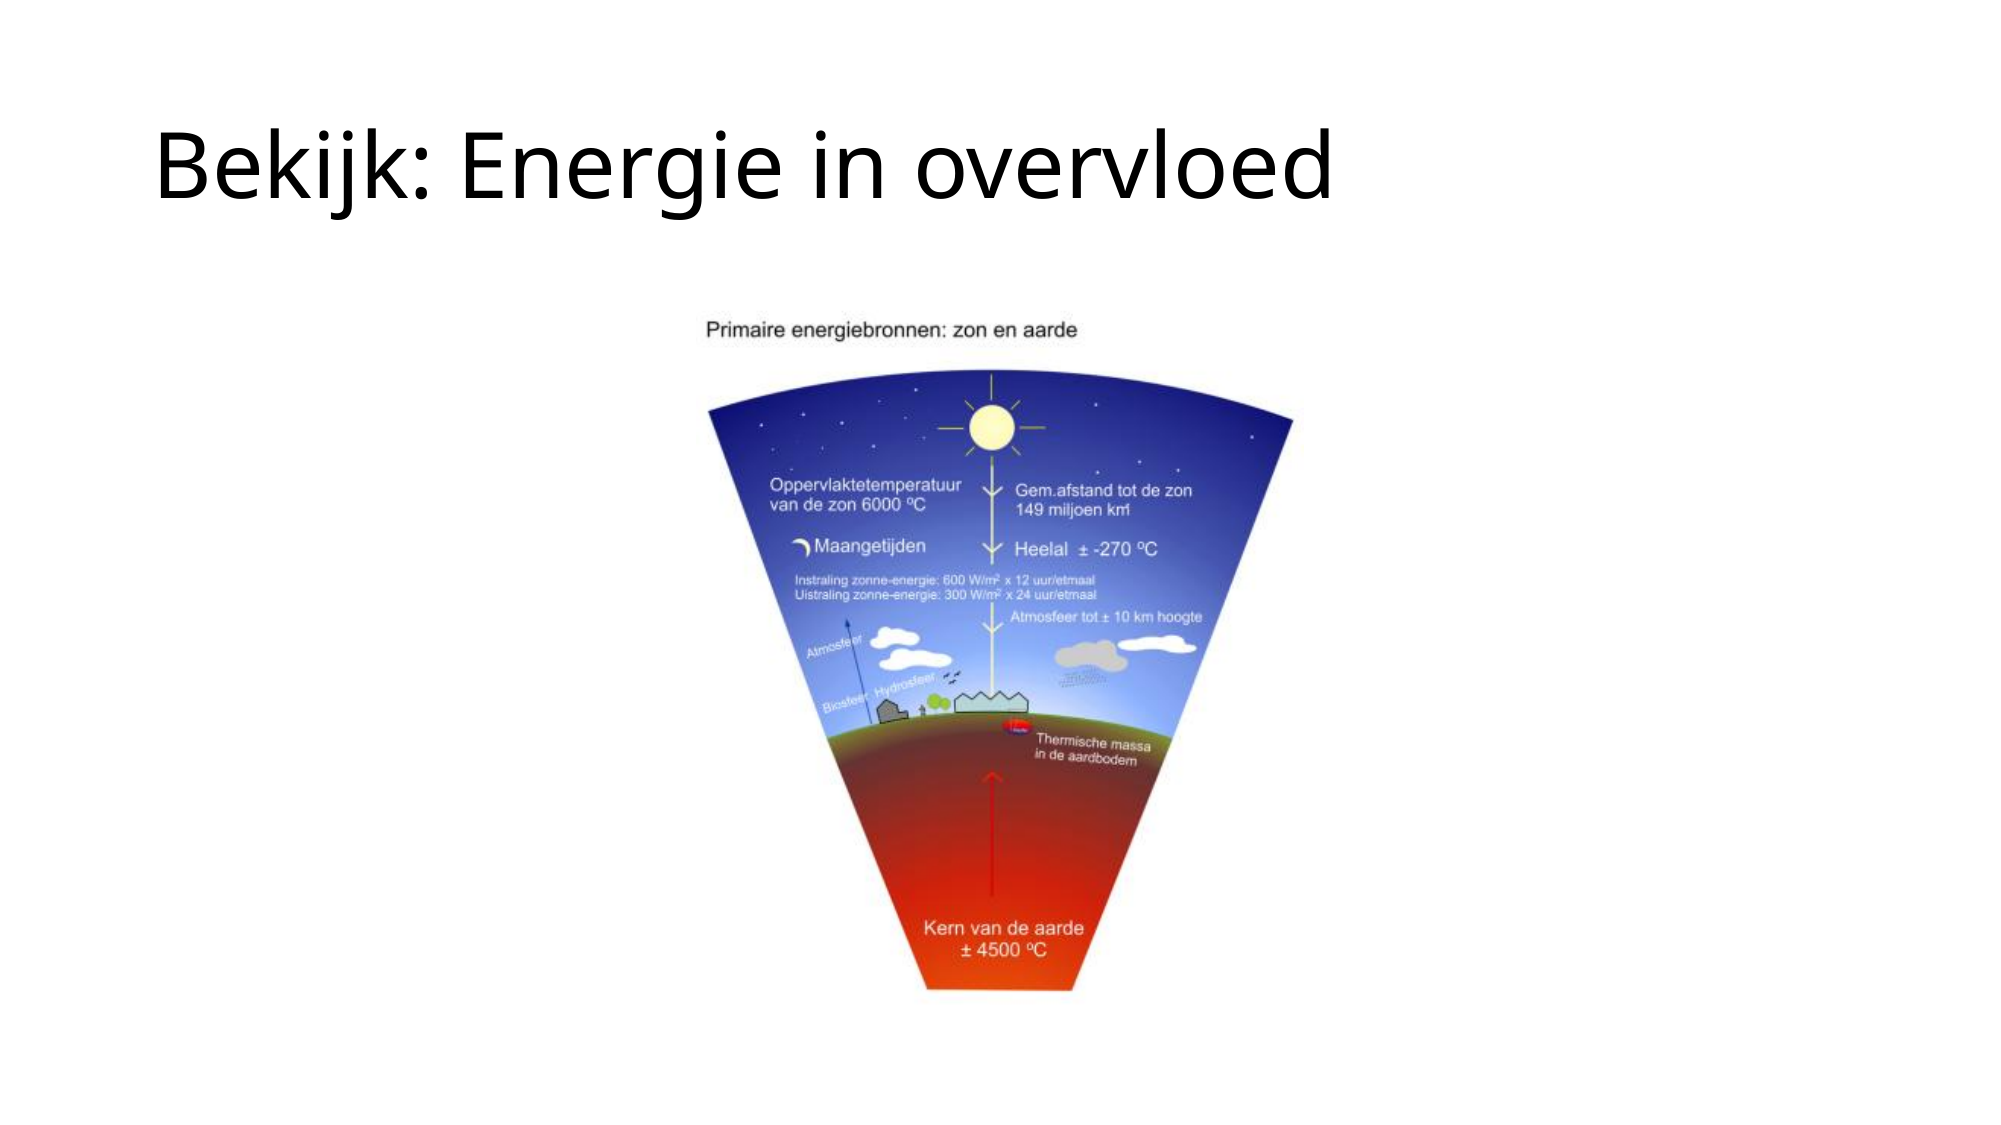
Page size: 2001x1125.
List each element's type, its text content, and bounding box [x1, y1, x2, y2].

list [696, 299, 1304, 1014]
title Bekijk: Energie in overvloed [137, 59, 1863, 278]
